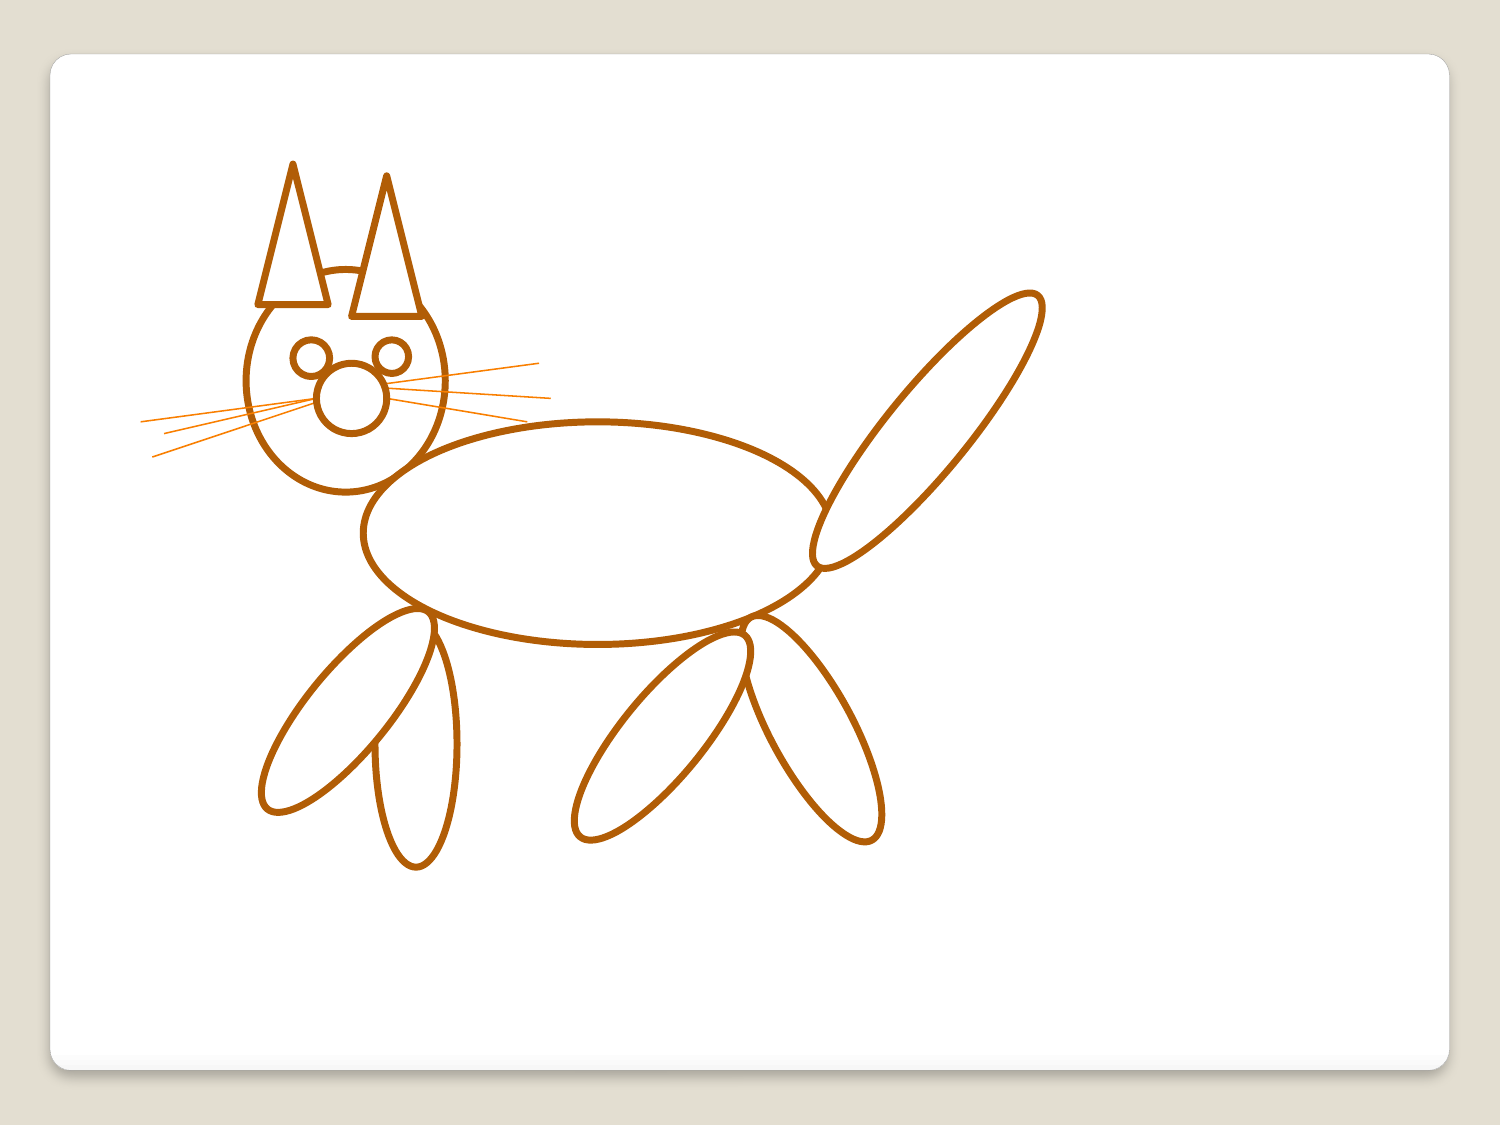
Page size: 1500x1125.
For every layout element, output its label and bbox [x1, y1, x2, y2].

text_box [386, 398, 528, 423]
text_box [152, 398, 329, 458]
text_box [254, 160, 332, 309]
text_box [739, 612, 886, 846]
text_box [363, 363, 540, 386]
text_box [363, 386, 552, 399]
text_box [289, 336, 334, 380]
text_box [348, 172, 426, 320]
text_box [570, 628, 755, 844]
text_box [140, 398, 151, 423]
text_box [371, 633, 461, 871]
text_box [809, 289, 1046, 572]
text_box [359, 418, 826, 648]
text_box [313, 359, 380, 438]
text_box [280, 426, 437, 496]
text_box [242, 265, 448, 396]
text_box [371, 336, 413, 361]
text_box [257, 605, 438, 816]
